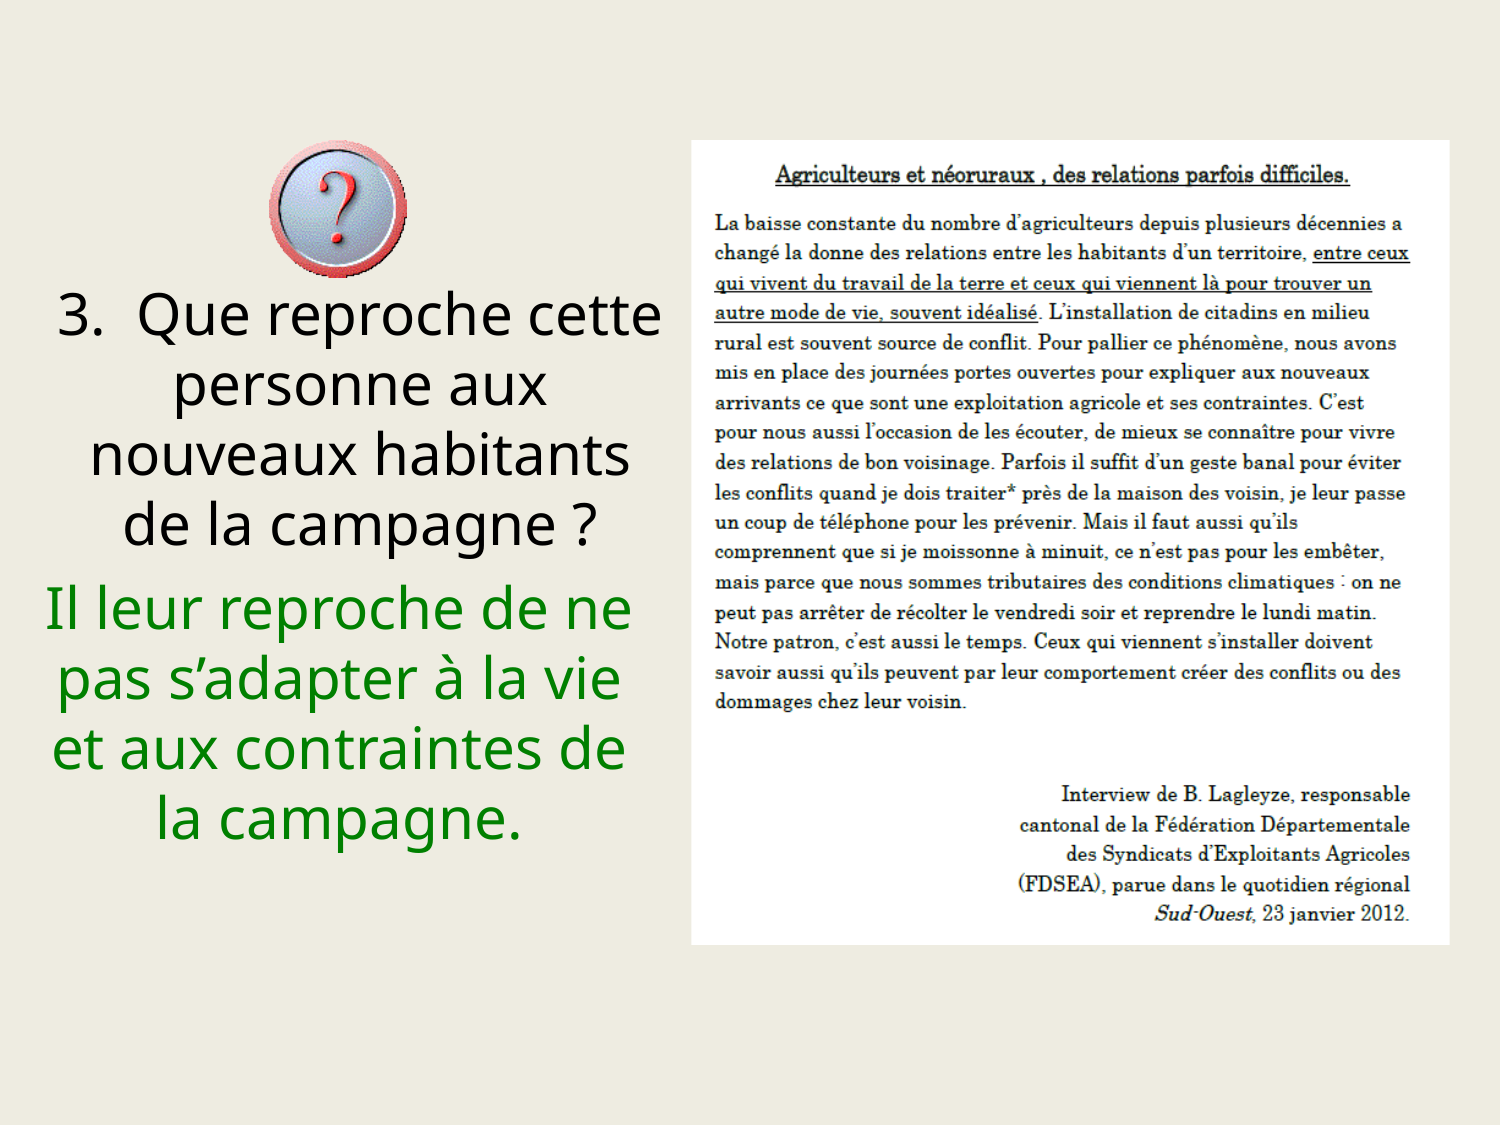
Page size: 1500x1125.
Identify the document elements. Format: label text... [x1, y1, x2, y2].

picture [691, 140, 1450, 945]
text_box Il leur reproche de ne pas s’adapter à la vie et aux contraintes de la campagne. [22, 564, 657, 859]
text_box 3. Que reproche cette personne aux nouveaux habitants de la campagne ? [35, 269, 686, 565]
picture [269, 140, 407, 278]
